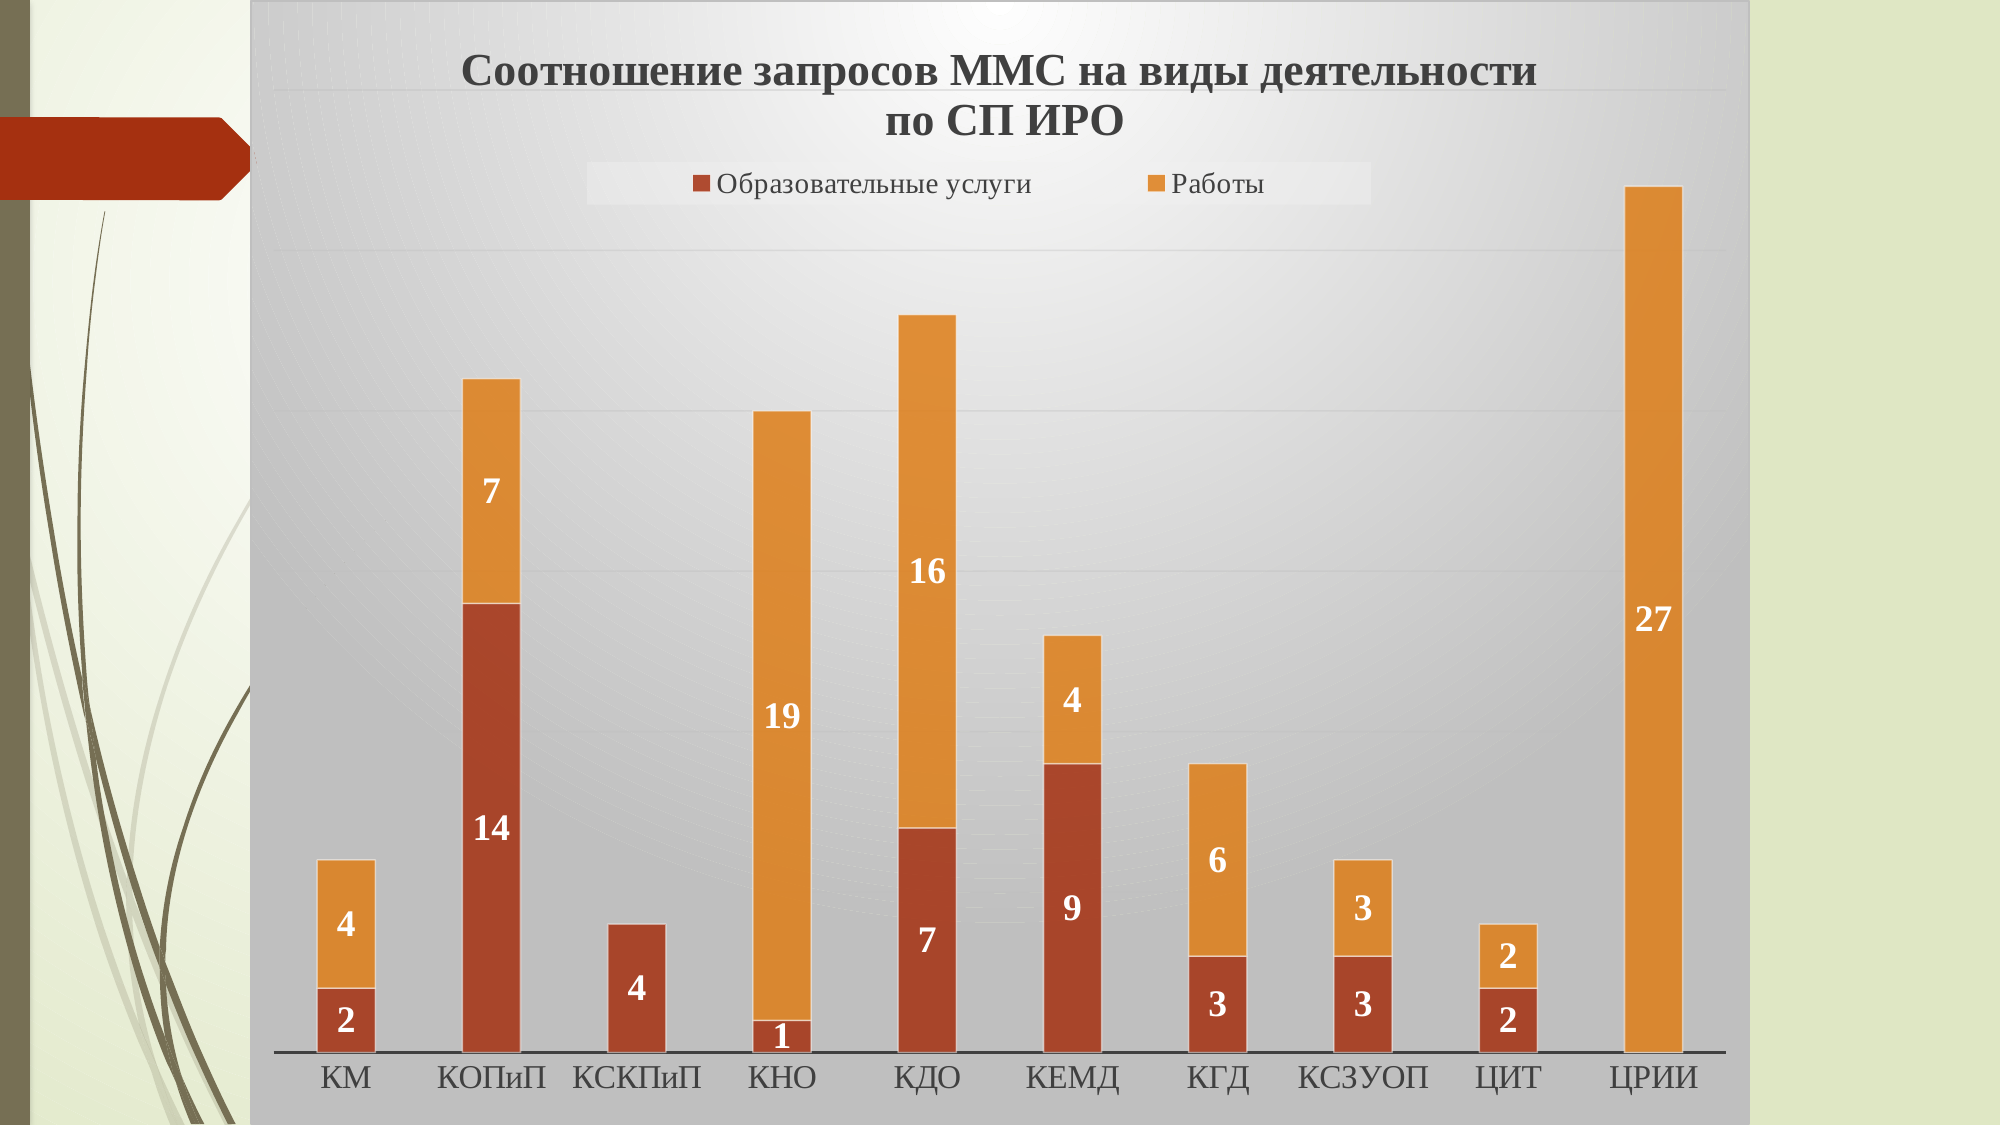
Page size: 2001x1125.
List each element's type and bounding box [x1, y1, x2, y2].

chart [249, 0, 1751, 1125]
